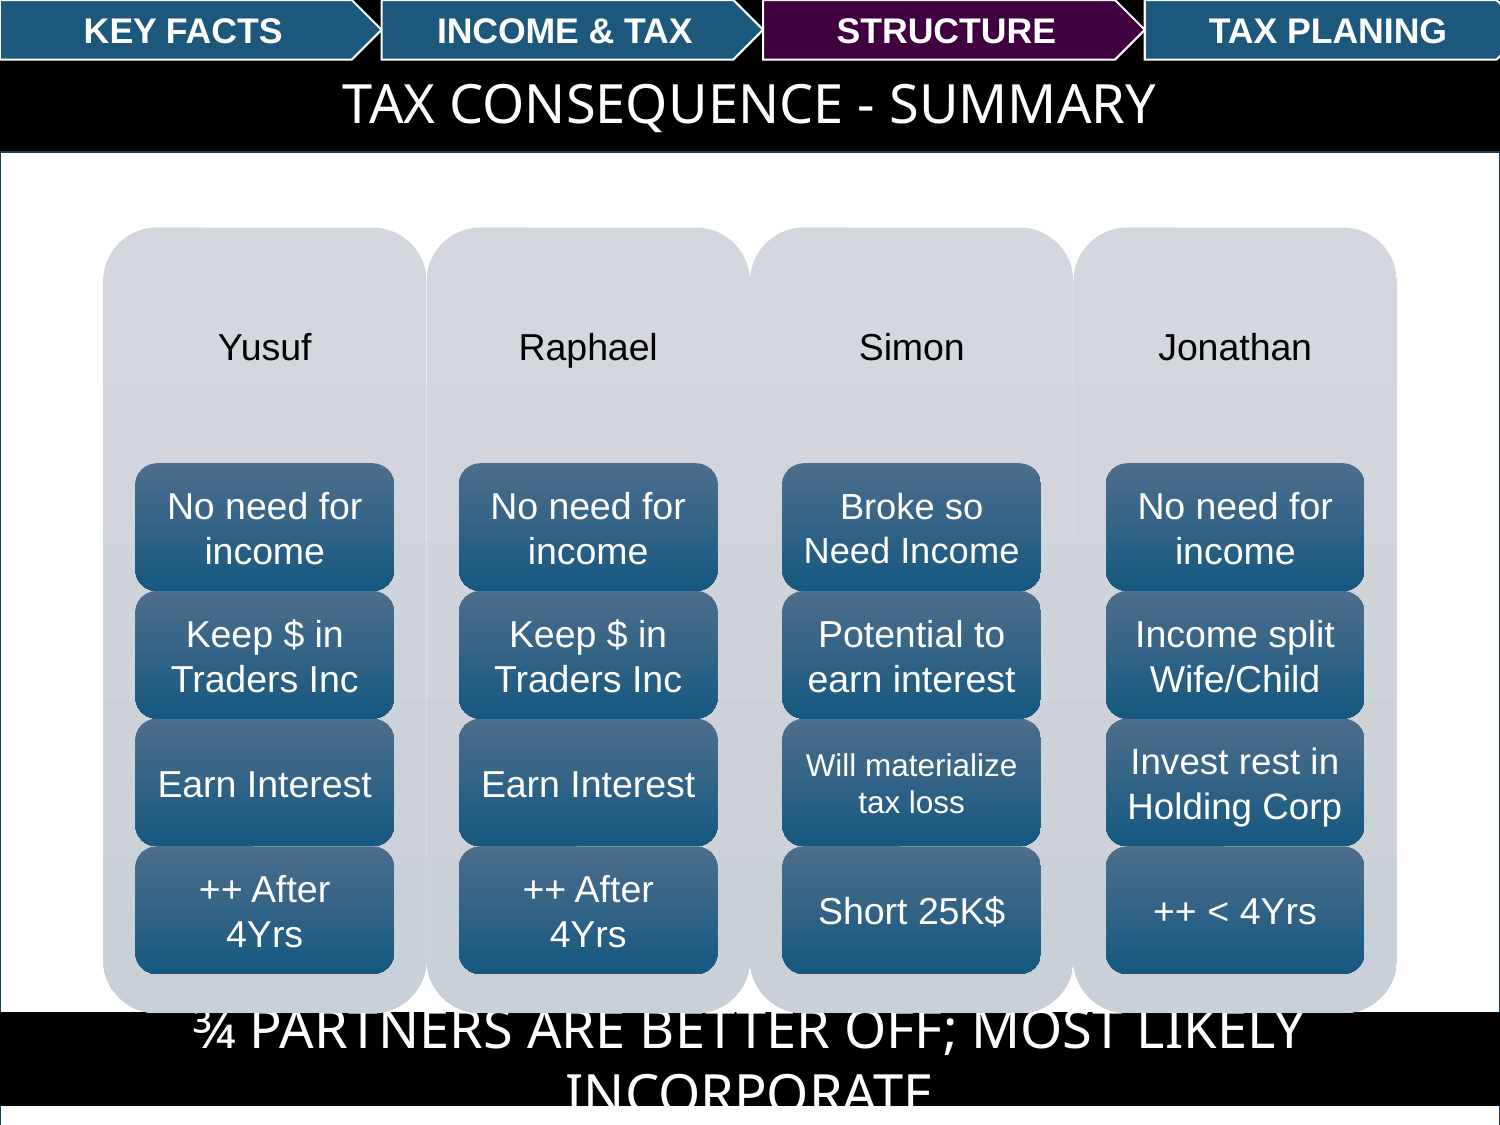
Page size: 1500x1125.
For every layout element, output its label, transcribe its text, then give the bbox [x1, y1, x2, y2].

text_box ¾ partners are better off; most likely incorporate [0, 1012, 1500, 1106]
title Tax consequence - summary [103, 60, 1397, 152]
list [103, 227, 1397, 1014]
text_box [0, 0, 1500, 60]
